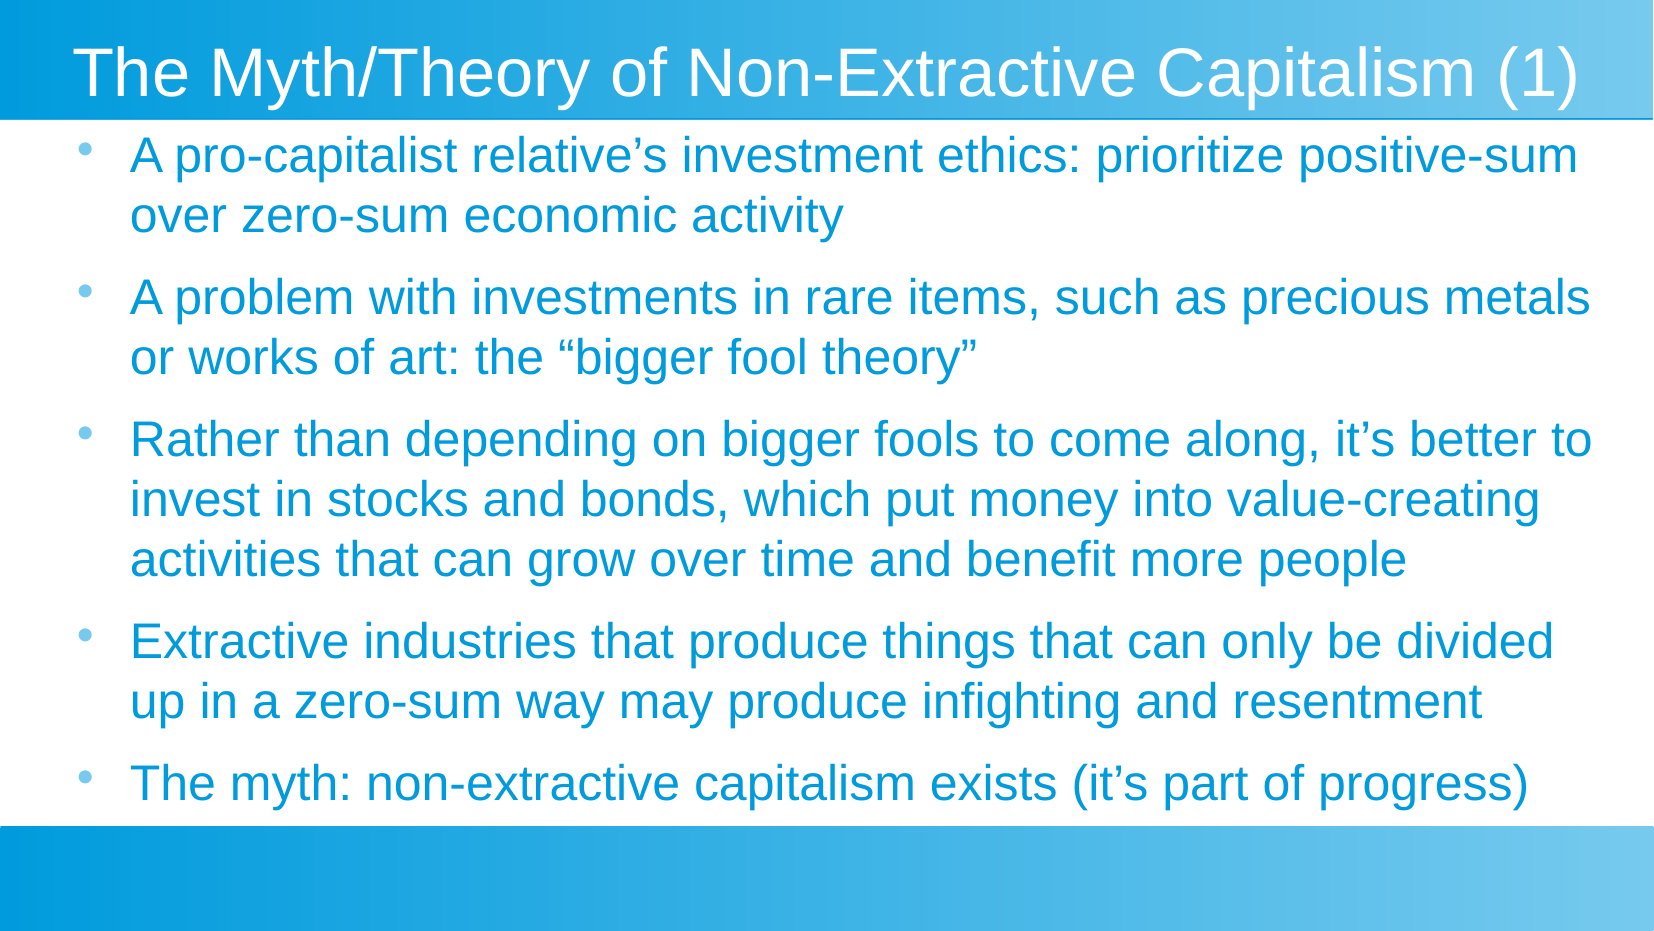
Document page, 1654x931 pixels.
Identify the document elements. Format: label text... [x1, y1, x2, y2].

title The Myth/Theory of Non-Extractive Capitalism (1) [59, 29, 1595, 108]
list A pro-capitalist relative’s investment ethics: prioritize positive-sum over zero-sum economic activity A problem with investments in rare items, such as precious metals or works of art: the “bigger fool theory” Rather than depending on bigger fools to come along, it’s better to invest in stocks and bonds, which put money into value-creating activities that can grow over time and benefit more people Extractive industries that produce things that can only be divided up in a zero-sum way may produce infighting and resentment The myth: non-extractive capitalism exists (it’s part of progress) [59, 122, 1595, 713]
